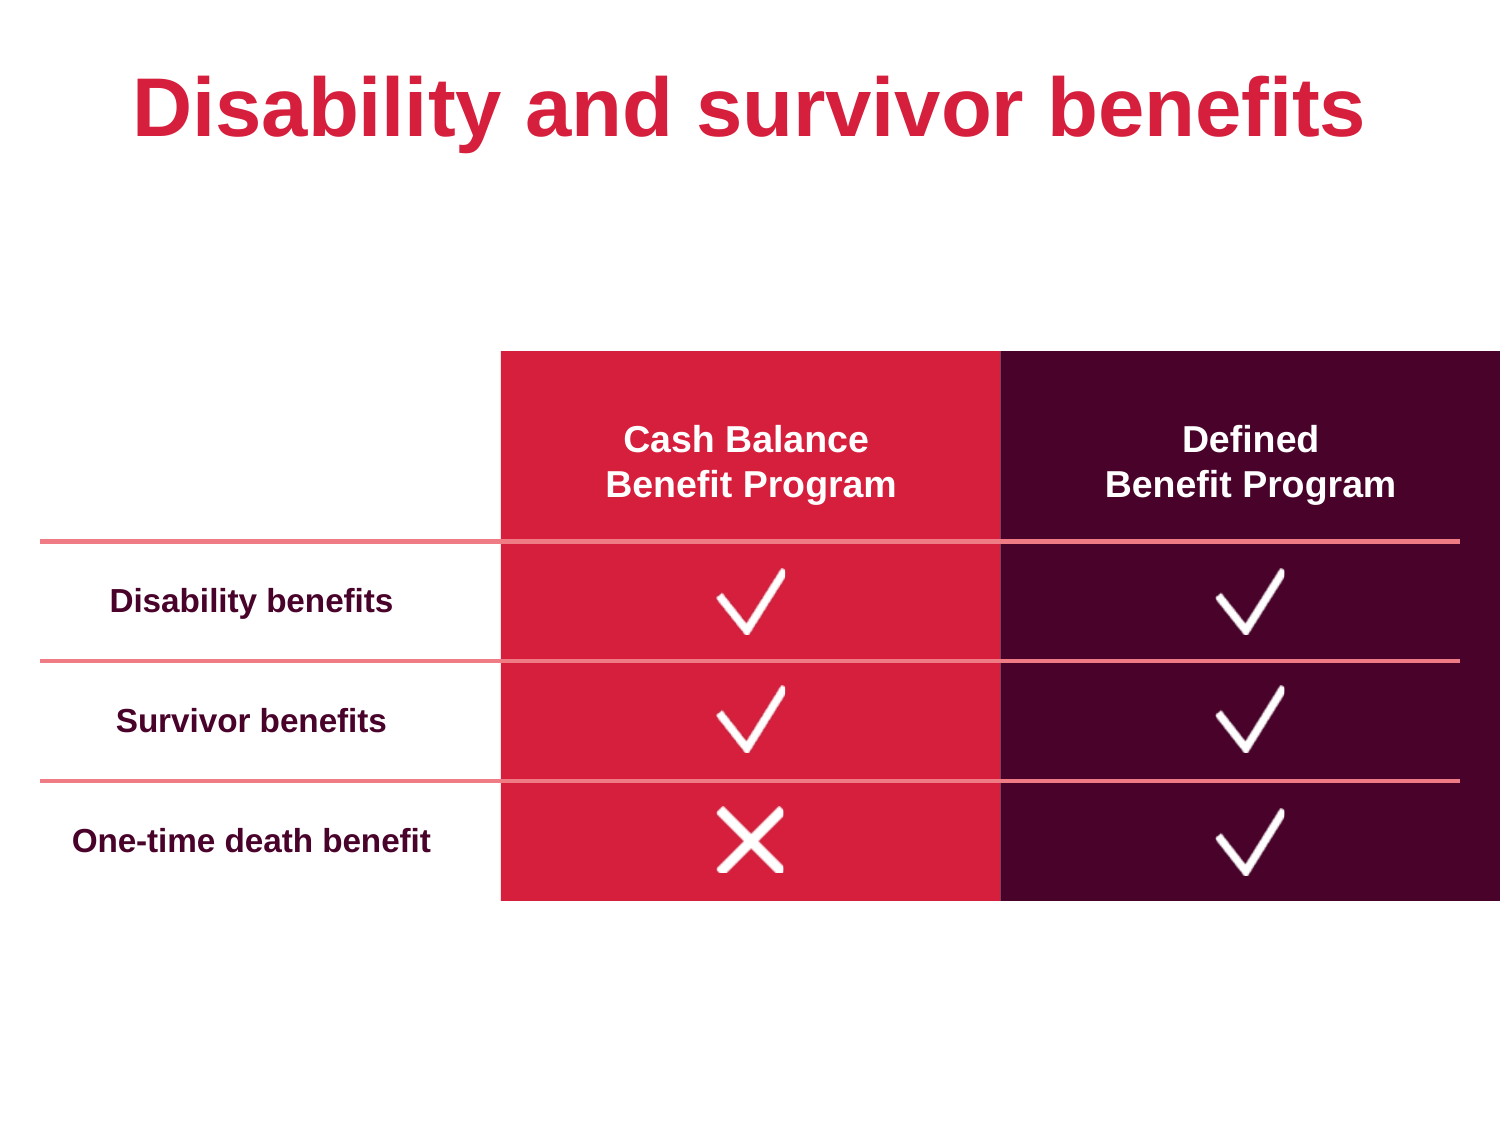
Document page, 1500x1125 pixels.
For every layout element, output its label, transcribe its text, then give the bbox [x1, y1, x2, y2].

picture [716, 568, 786, 635]
picture [716, 685, 786, 753]
text_box [999, 350, 1500, 902]
text_box Disability and survivor benefits [0, 45, 1500, 161]
text_box Disability benefits [44, 572, 459, 627]
picture [1215, 568, 1285, 635]
text_box [500, 663, 999, 779]
text_box Cash Balance Benefit Program [543, 407, 959, 513]
text_box Defined Benefit Program [1043, 407, 1459, 513]
text_box [500, 544, 999, 659]
text_box Survivor benefits [44, 692, 459, 747]
picture [1215, 685, 1285, 753]
text_box [500, 783, 999, 902]
picture [1215, 808, 1285, 876]
picture [716, 806, 784, 873]
text_box One-time death benefit [44, 811, 459, 867]
text_box [500, 350, 999, 539]
